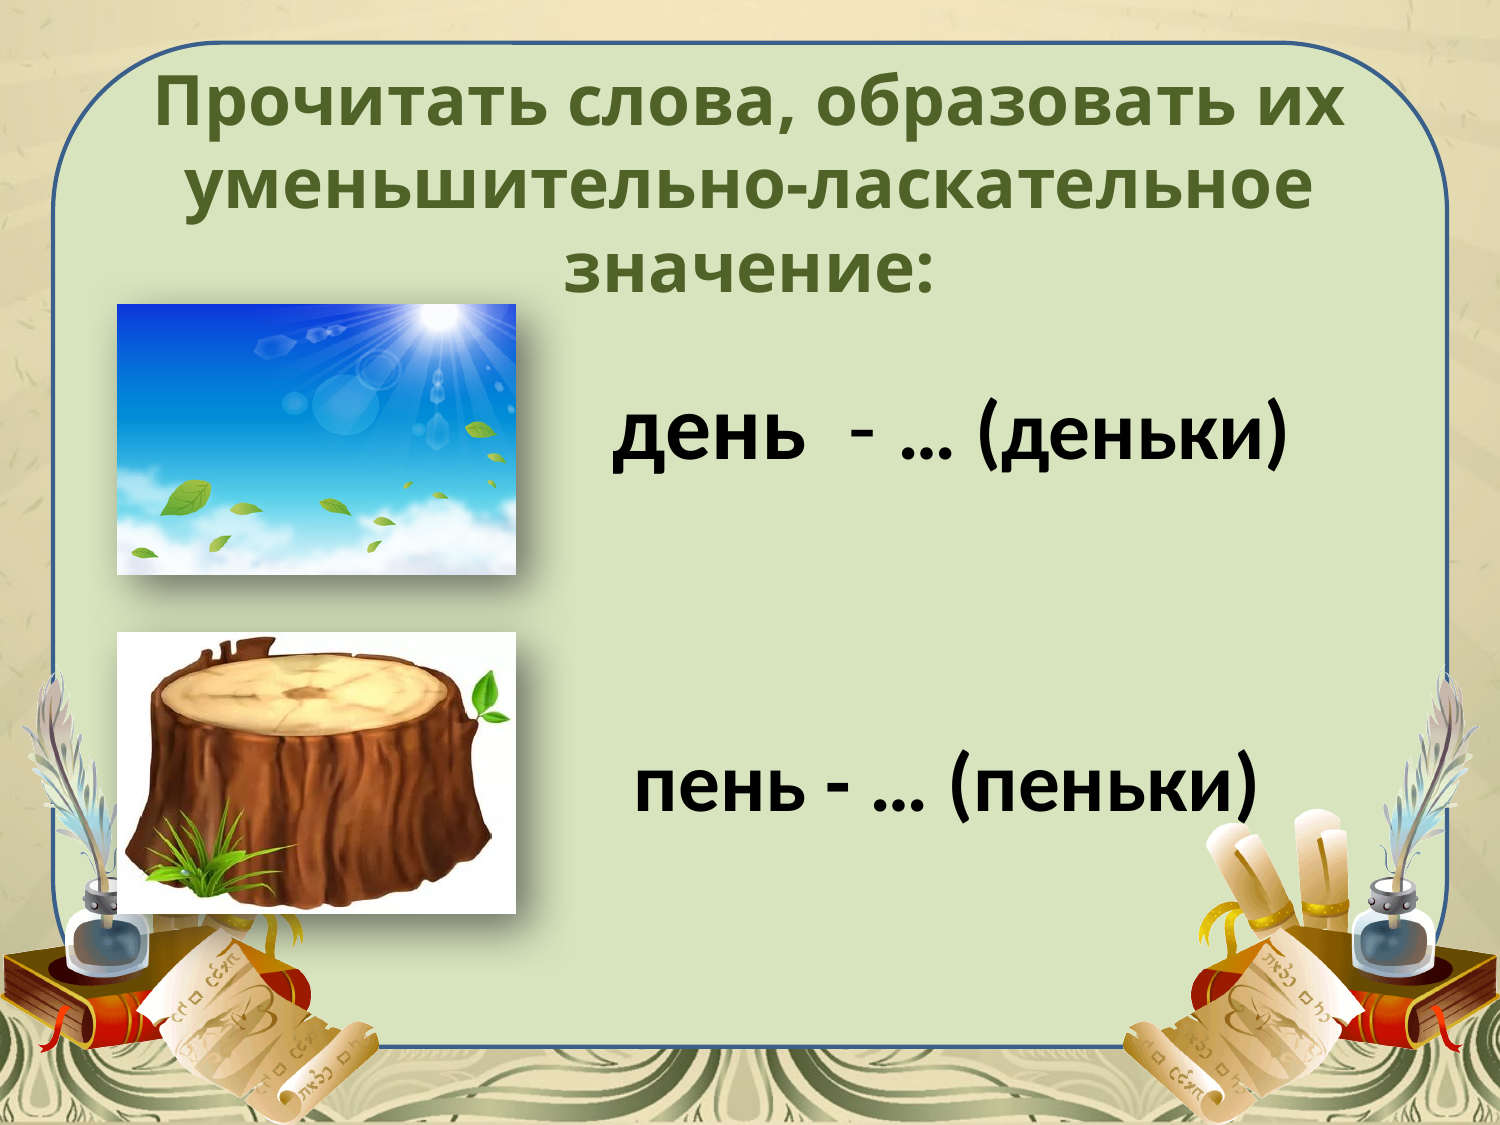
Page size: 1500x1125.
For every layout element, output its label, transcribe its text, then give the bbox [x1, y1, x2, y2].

title Прочитать слова, образовать их уменьшительно-ласкательное значение: [75, 45, 1425, 262]
picture [0, 0, 1500, 1125]
list день - … (деньки) пень - … (пеньки) [75, 262, 1425, 1005]
